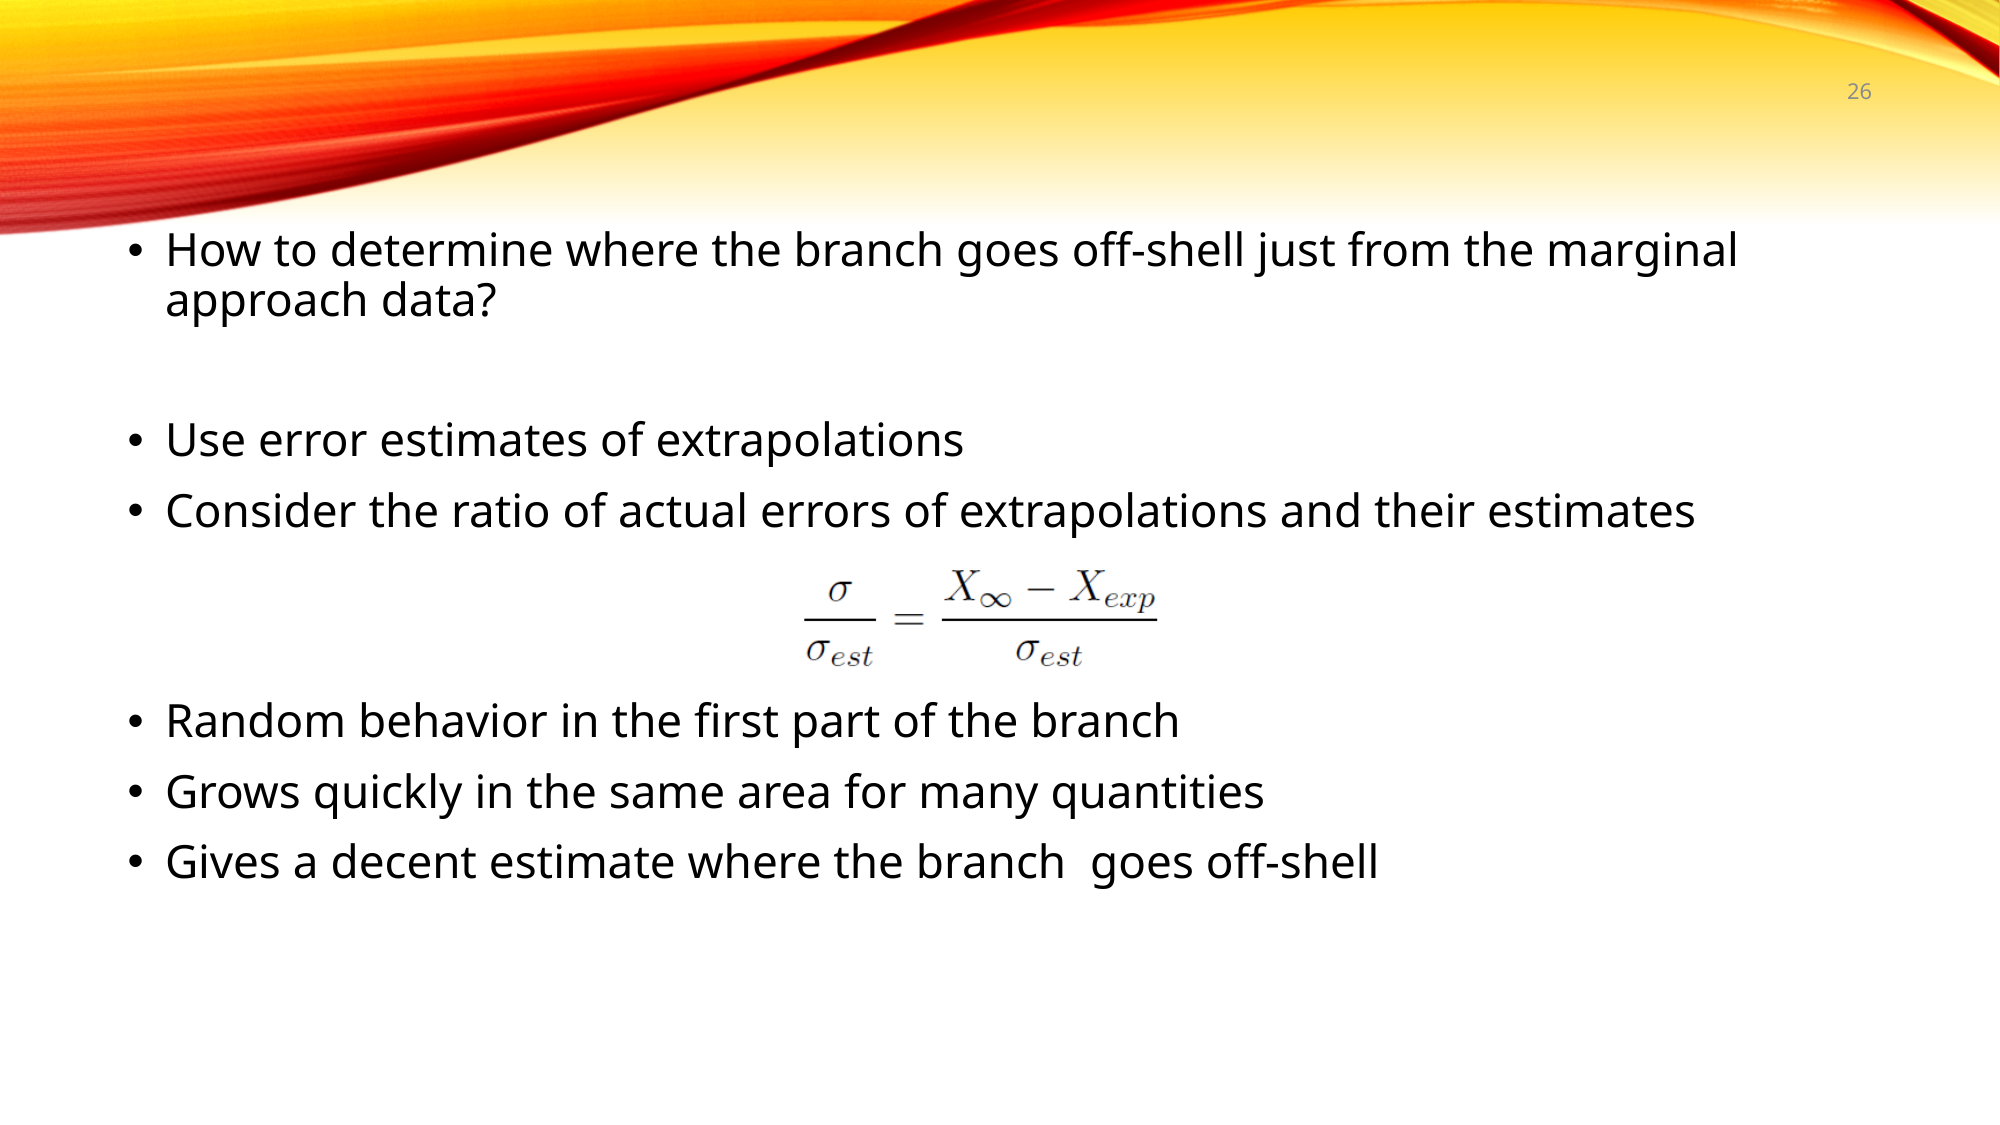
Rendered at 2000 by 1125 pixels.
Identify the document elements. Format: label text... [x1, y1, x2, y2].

list How to determine where the branch goes off-shell just from the marginal approach data? Use error estimates of extrapolations Consider the ratio of actual errors of extrapolations and their estimates Random behavior in the first part of the branch Grows quickly in the same area for many quantities Gives a decent estimate where the branch goes off-shell [112, 219, 1887, 1021]
slide_number 26 [1437, 62, 1887, 123]
picture [786, 560, 1162, 679]
picture [0, 0, 2000, 237]
